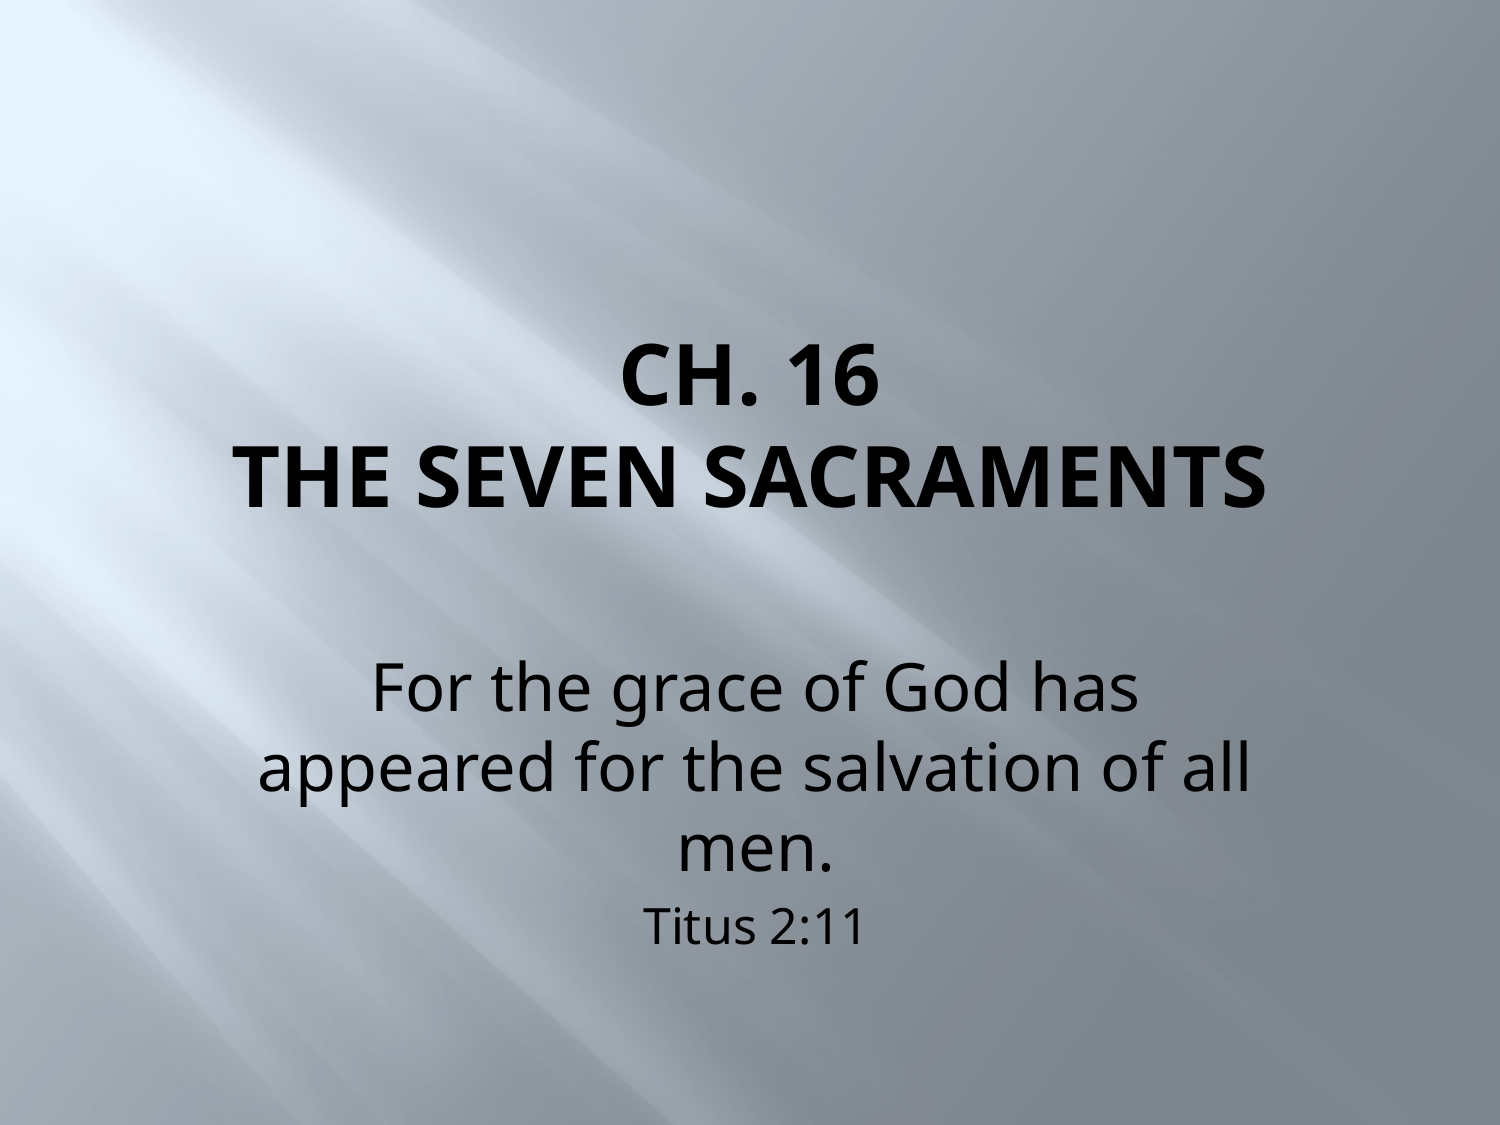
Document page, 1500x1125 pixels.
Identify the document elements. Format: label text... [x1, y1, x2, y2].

title Ch. 16 The Seven Sacraments [0, 224, 1500, 525]
subtitle For the grace of God has appeared for the salvation of all men. Titus 2:11 [199, 637, 1313, 926]
